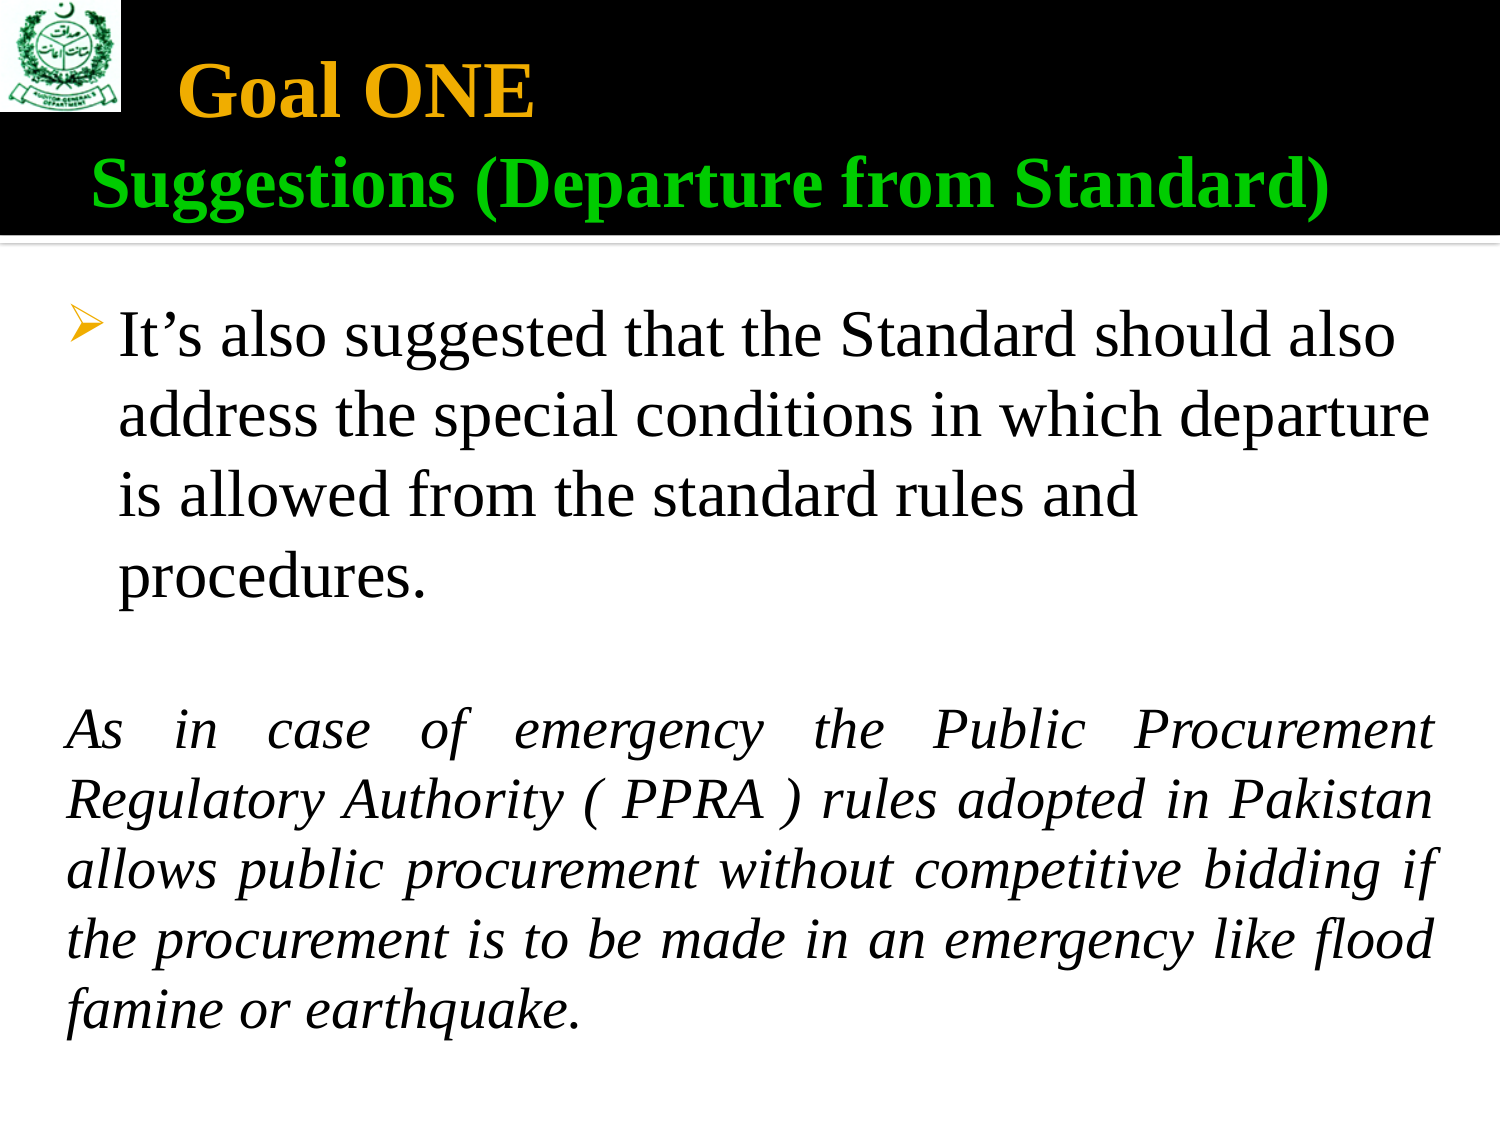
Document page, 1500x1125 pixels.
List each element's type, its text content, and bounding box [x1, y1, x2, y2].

list It’s also suggested that the Standard should also address the special conditions in which departure is allowed from the standard rules and procedures. As in case of emergency the Public Procurement Regulatory Authority ( PPRA ) rules adopted in Pakistan allows public procurement without competitive bidding if the procurement is to be made in an emergency like flood famine or earthquake. [37, 275, 1450, 1125]
picture [0, 0, 121, 112]
title Goal ONE Suggestions (Departure from Standard) [75, 25, 1425, 231]
